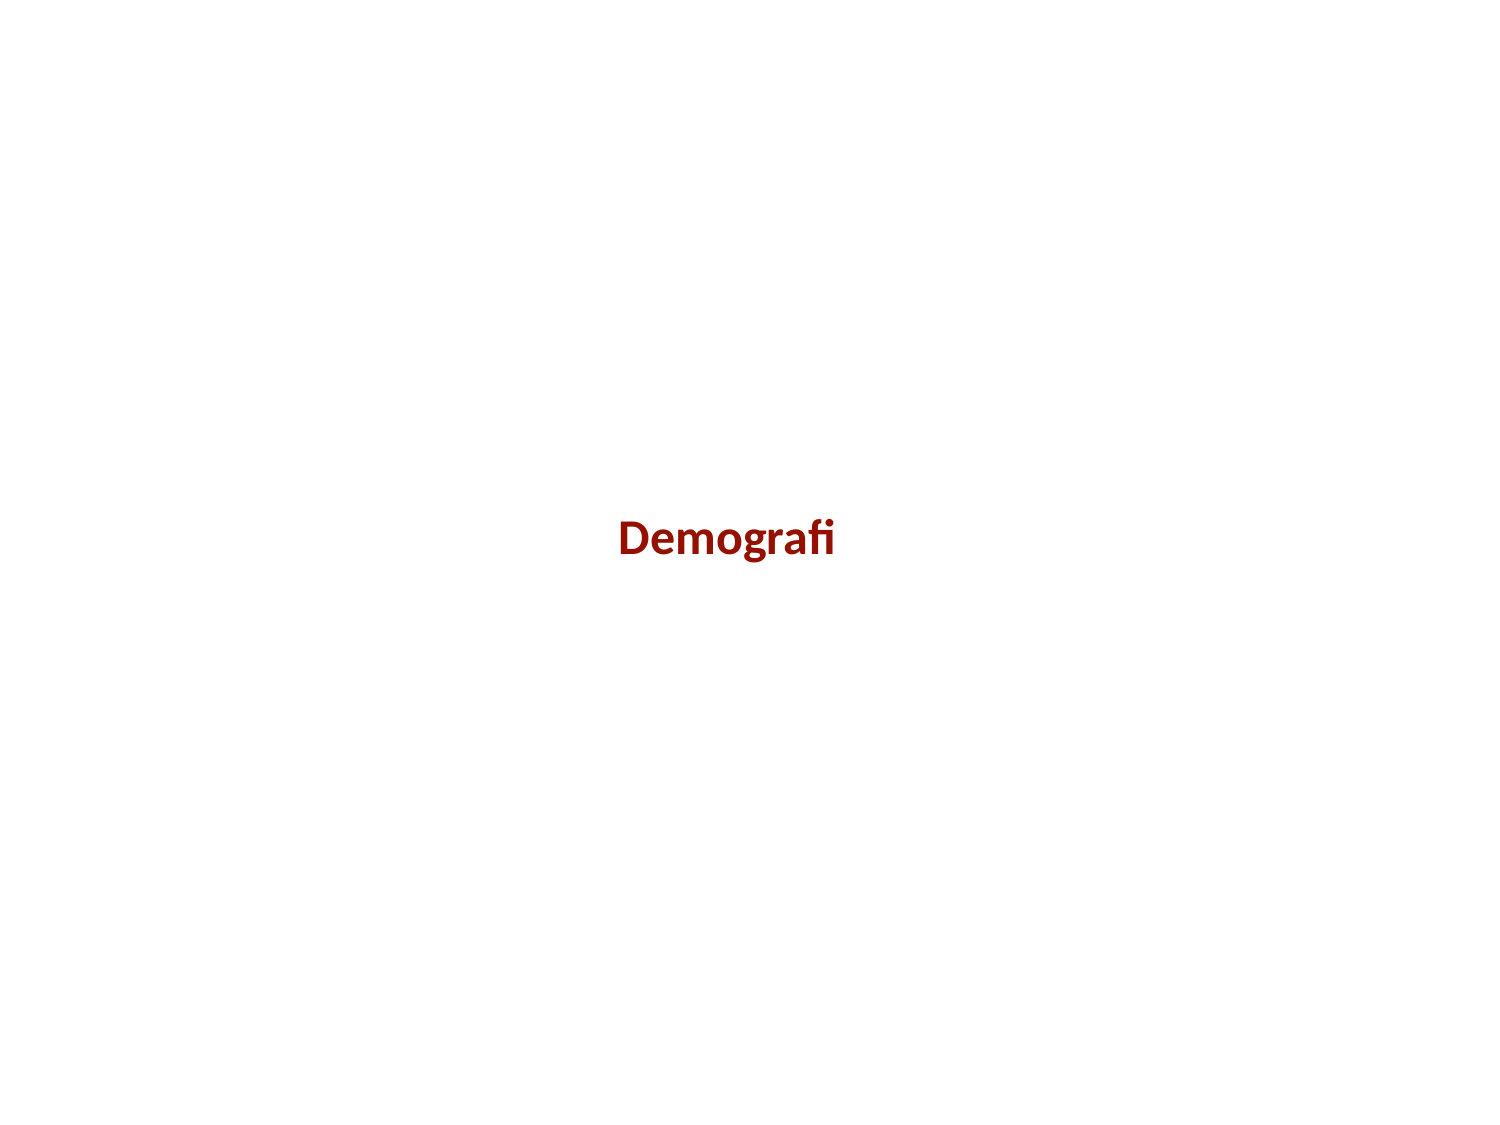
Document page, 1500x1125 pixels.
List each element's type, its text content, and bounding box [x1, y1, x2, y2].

text_box Demografi [604, 496, 852, 572]
